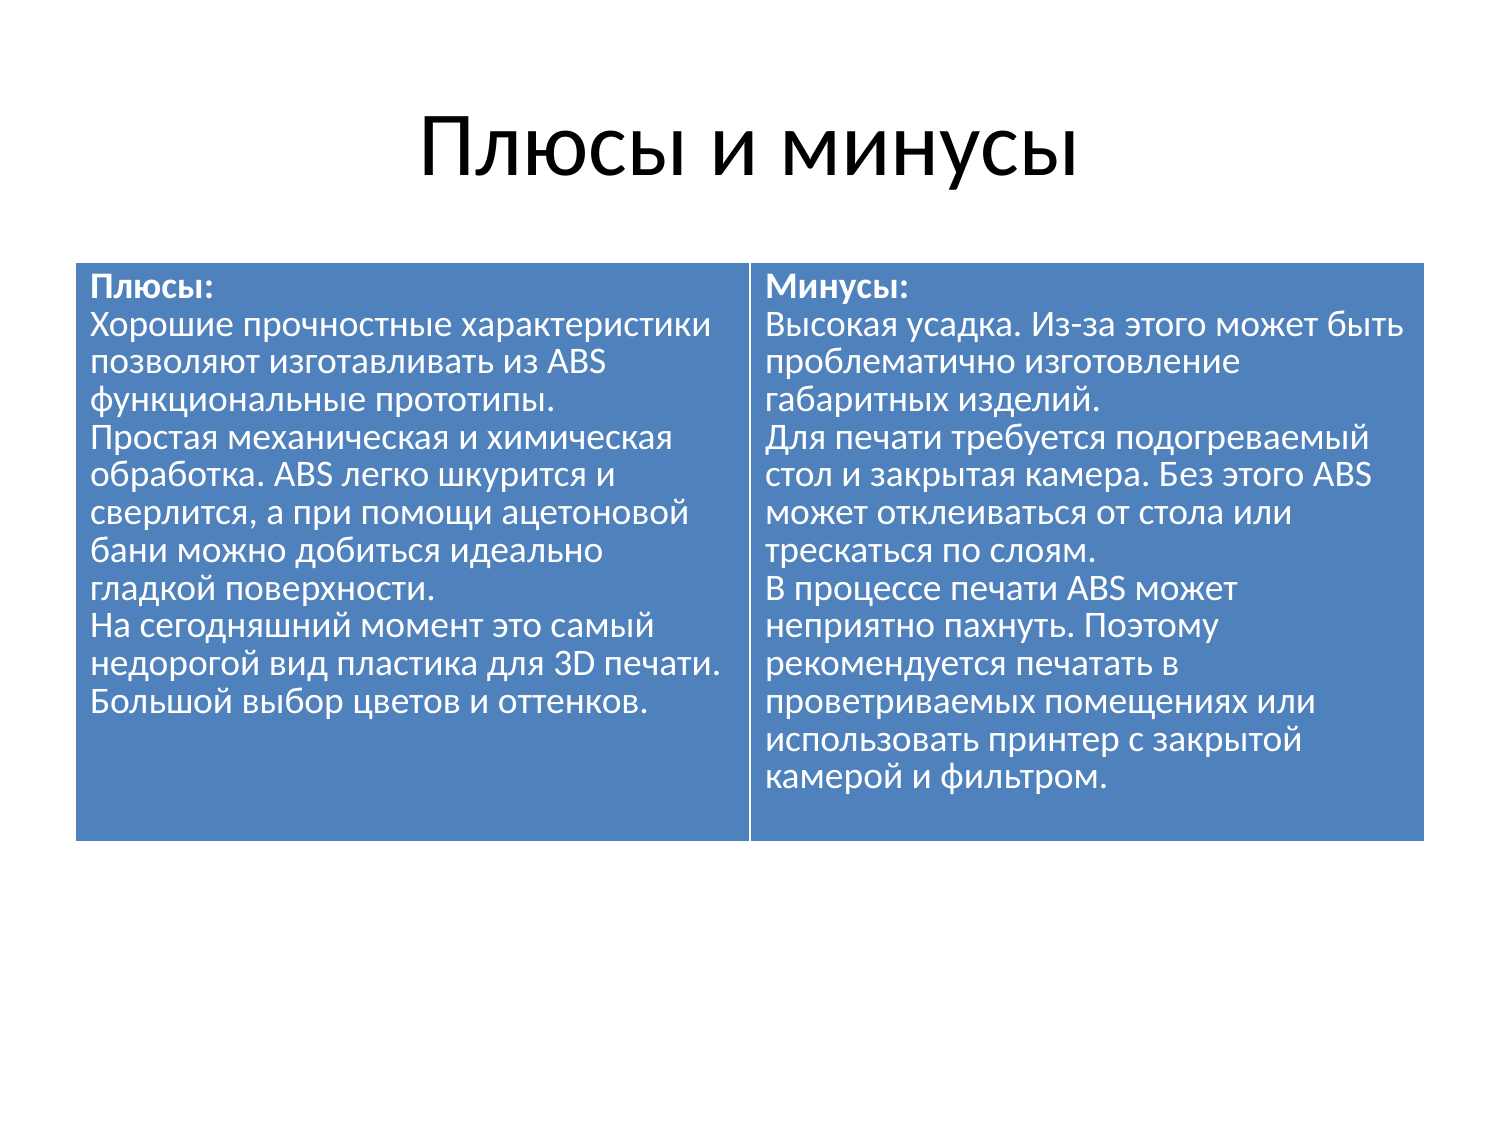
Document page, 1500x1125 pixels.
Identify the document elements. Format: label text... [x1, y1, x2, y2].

title Плюсы и минусы [75, 45, 1425, 233]
table_header Минусы: Высокая усадка. Из-за этого может быть проблематично изготовление габаритных изделий. Для печати требуется подогреваемый стол и закрытая камера. Без этого ABS может отклеиваться от стола или трескаться по слоям. В процессе печати ABS может неприятно пахнуть. Поэтому рекомендуется печатать в проветриваемых помещениях или использовать принтер с закрытой камерой и фильтром. [751, 263, 1424, 841]
table_header Плюсы: Хорошие прочностные характеристики позволяют изготавливать из ABS функциональные прототипы. Простая механическая и химическая обработка. ABS легко шкурится и сверлится, а при помощи ацетоновой бани можно добиться идеально гладкой поверхности. На сегодняшний момент это самый недорогой вид пластика для 3D печати. Большой выбор цветов и оттенков. [76, 263, 749, 841]
